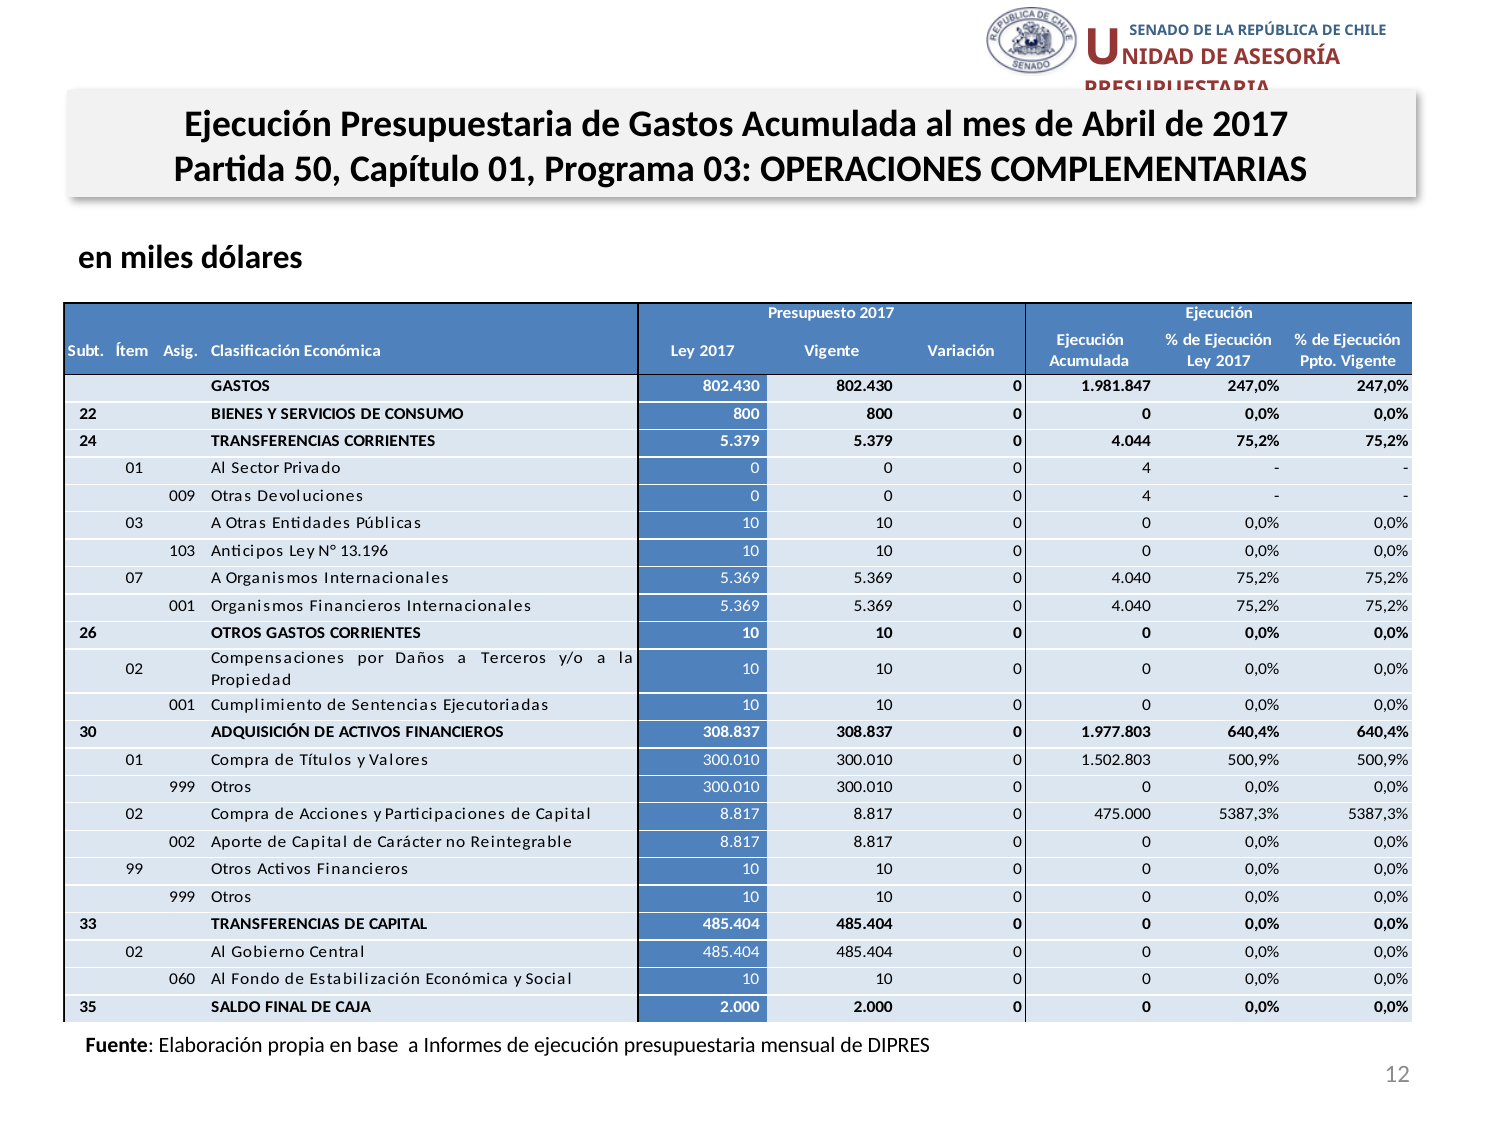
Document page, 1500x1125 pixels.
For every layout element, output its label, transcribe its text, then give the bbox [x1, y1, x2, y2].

footer Fuente: Elaboración propia en base a Informes de ejecución presupuestaria mensual de DIPRES [70, 1023, 1450, 1084]
text_box en miles dólares [63, 227, 1414, 301]
slide_number 12 [1074, 1042, 1425, 1103]
text_box Ejecución Presupuestaria de Gastos Acumulada al mes de Abril de 2017 Partida 50, Capítulo 01, Programa 03: OPERACIONES COMPLEMENTARIAS [67, 90, 1415, 197]
picture [986, 7, 1079, 76]
picture [63, 302, 1414, 1024]
